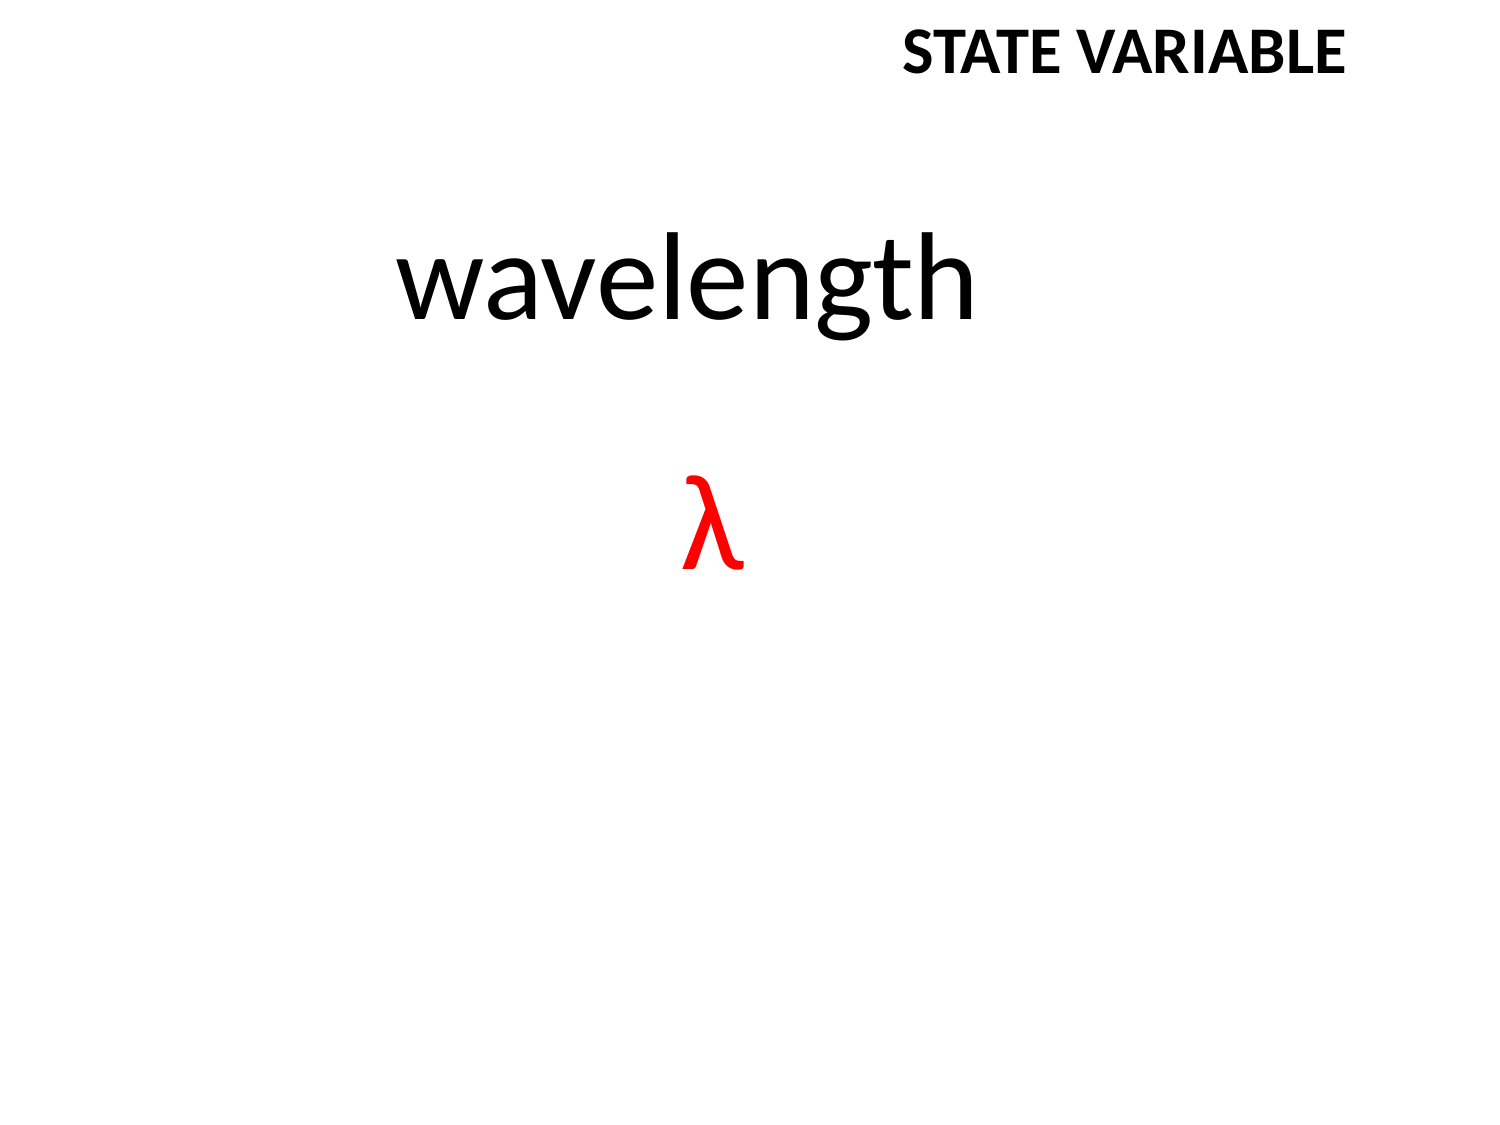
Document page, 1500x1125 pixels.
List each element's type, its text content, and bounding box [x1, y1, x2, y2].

text_box λ [275, 425, 1150, 605]
text_box wavelength [249, 187, 1125, 353]
text_box STATE VARIABLE [887, 0, 1500, 95]
